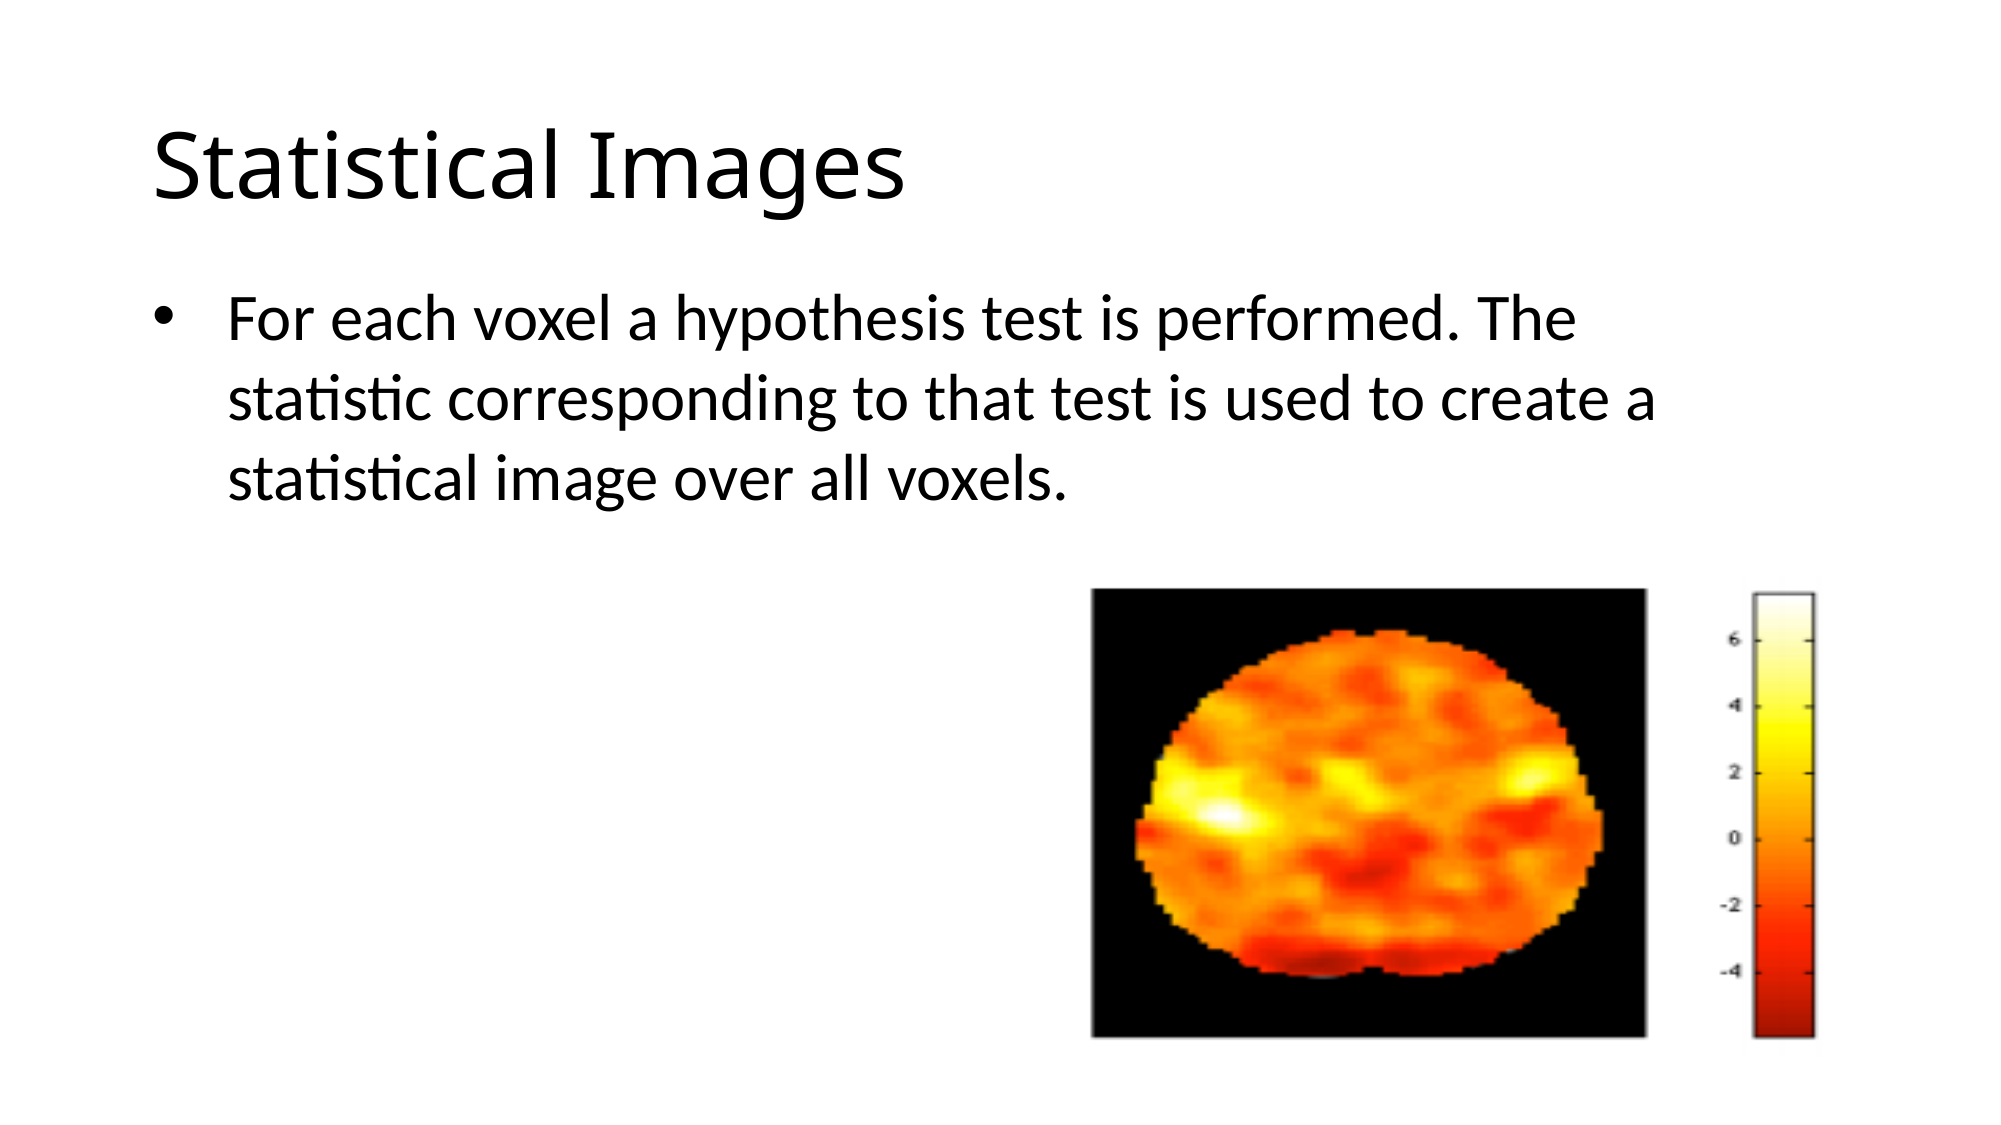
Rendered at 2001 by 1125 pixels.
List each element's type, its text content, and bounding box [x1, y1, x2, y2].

title Statistical Images [137, 59, 1863, 278]
text_box For each voxel a hypothesis test is performed. The statistic corresponding to that test is used to create a statistical image over all voxels. [137, 266, 1810, 602]
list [1048, 552, 1970, 1089]
